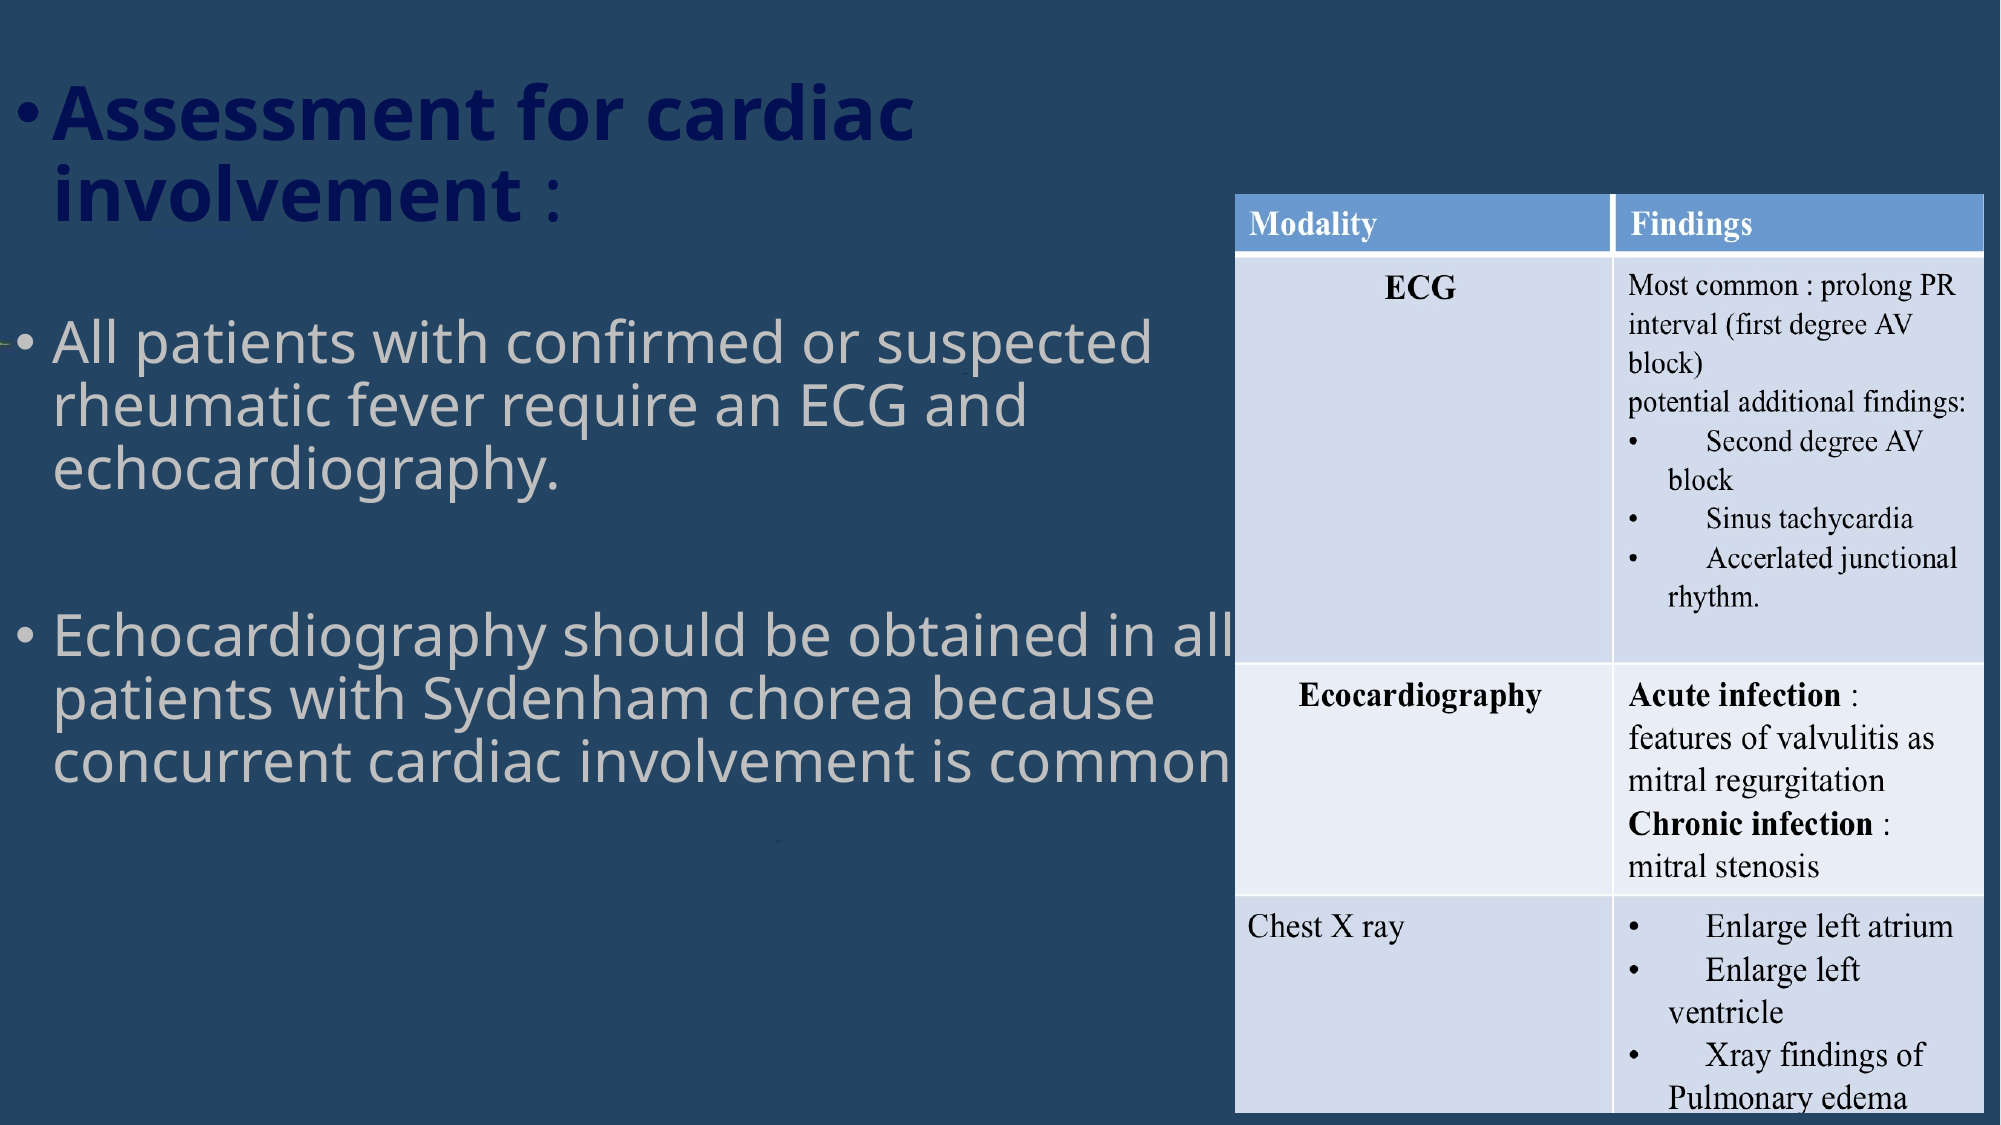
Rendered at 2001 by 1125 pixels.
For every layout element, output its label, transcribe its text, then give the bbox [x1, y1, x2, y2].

picture [0, 0, 2001, 1125]
list Assessment for cardiac involvement : All patients with confirmed or suspected rheumatic fever require an ECG and echocardiography. Echocardiography should be obtained in all patients with Sydenham chorea because concurrent cardiac involvement is common. [0, 68, 1321, 910]
